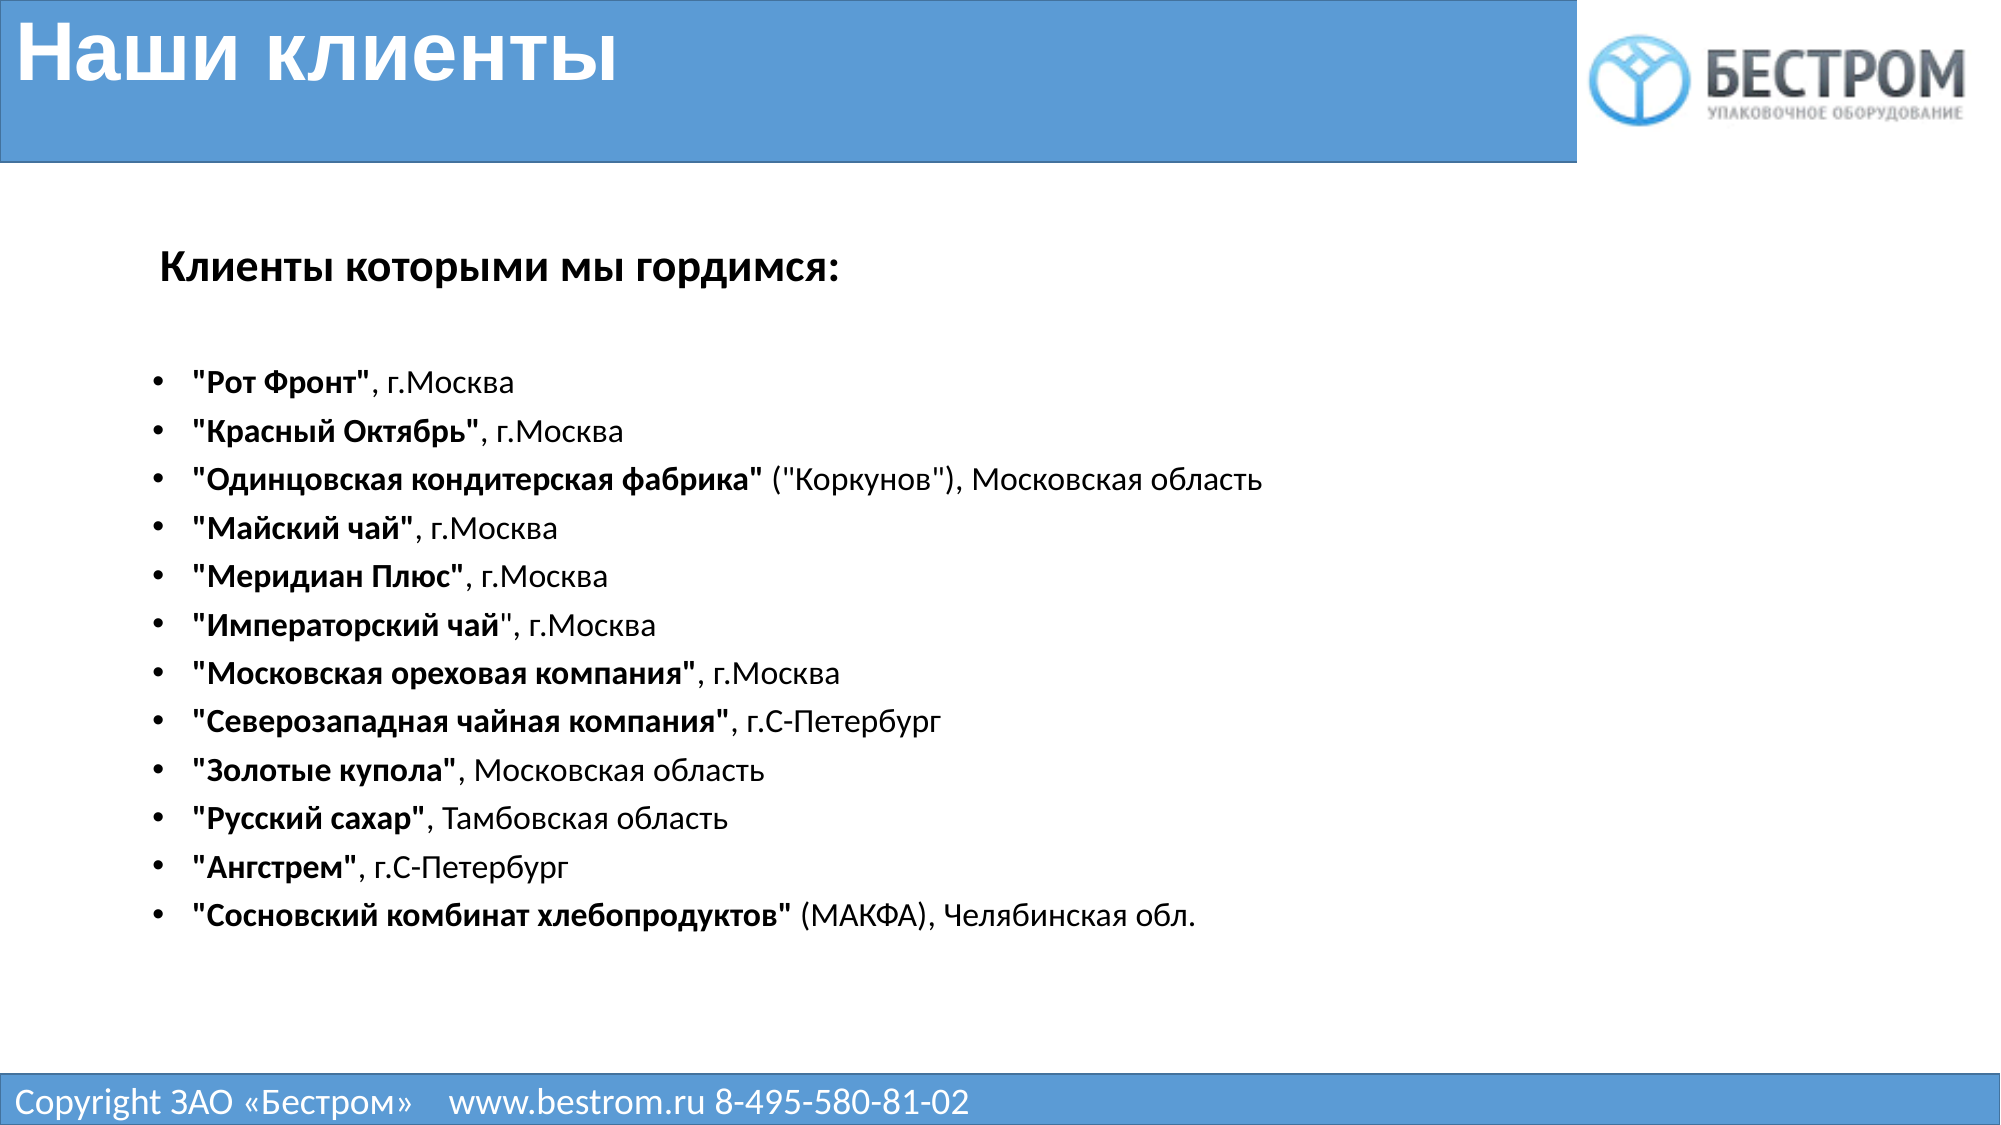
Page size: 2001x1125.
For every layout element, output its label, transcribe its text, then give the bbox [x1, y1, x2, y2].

list Клиенты которыми мы гордимся: "Рот Фронт", г.Москва "Красный Октябрь", г.Москва "Одинцовская кондитерская фабрика" ("Коркунов"), Московская область "Майский чай", г.Москва "Меридиан Плюс", г.Москва "Императорский чай", г.Москва "Московская ореховая компания", г.Москва "Северозападная чайная компания", г.С-Петербург "Золотые купола", Московская область "Русский сахар", Тамбовская область "Ангстрем", г.С-Петербург "Сосновский комбинат хлебопродуктов" (МАКФА), Челябинская обл. [137, 234, 1863, 948]
picture [1577, 0, 2000, 167]
text_box [0, 108, 1577, 163]
title Наши клиенты [0, 0, 1577, 108]
text_box Copyright ЗАО «Бестром» www.bestrom.ru 8-495-580-81-02 [0, 1073, 2000, 1125]
